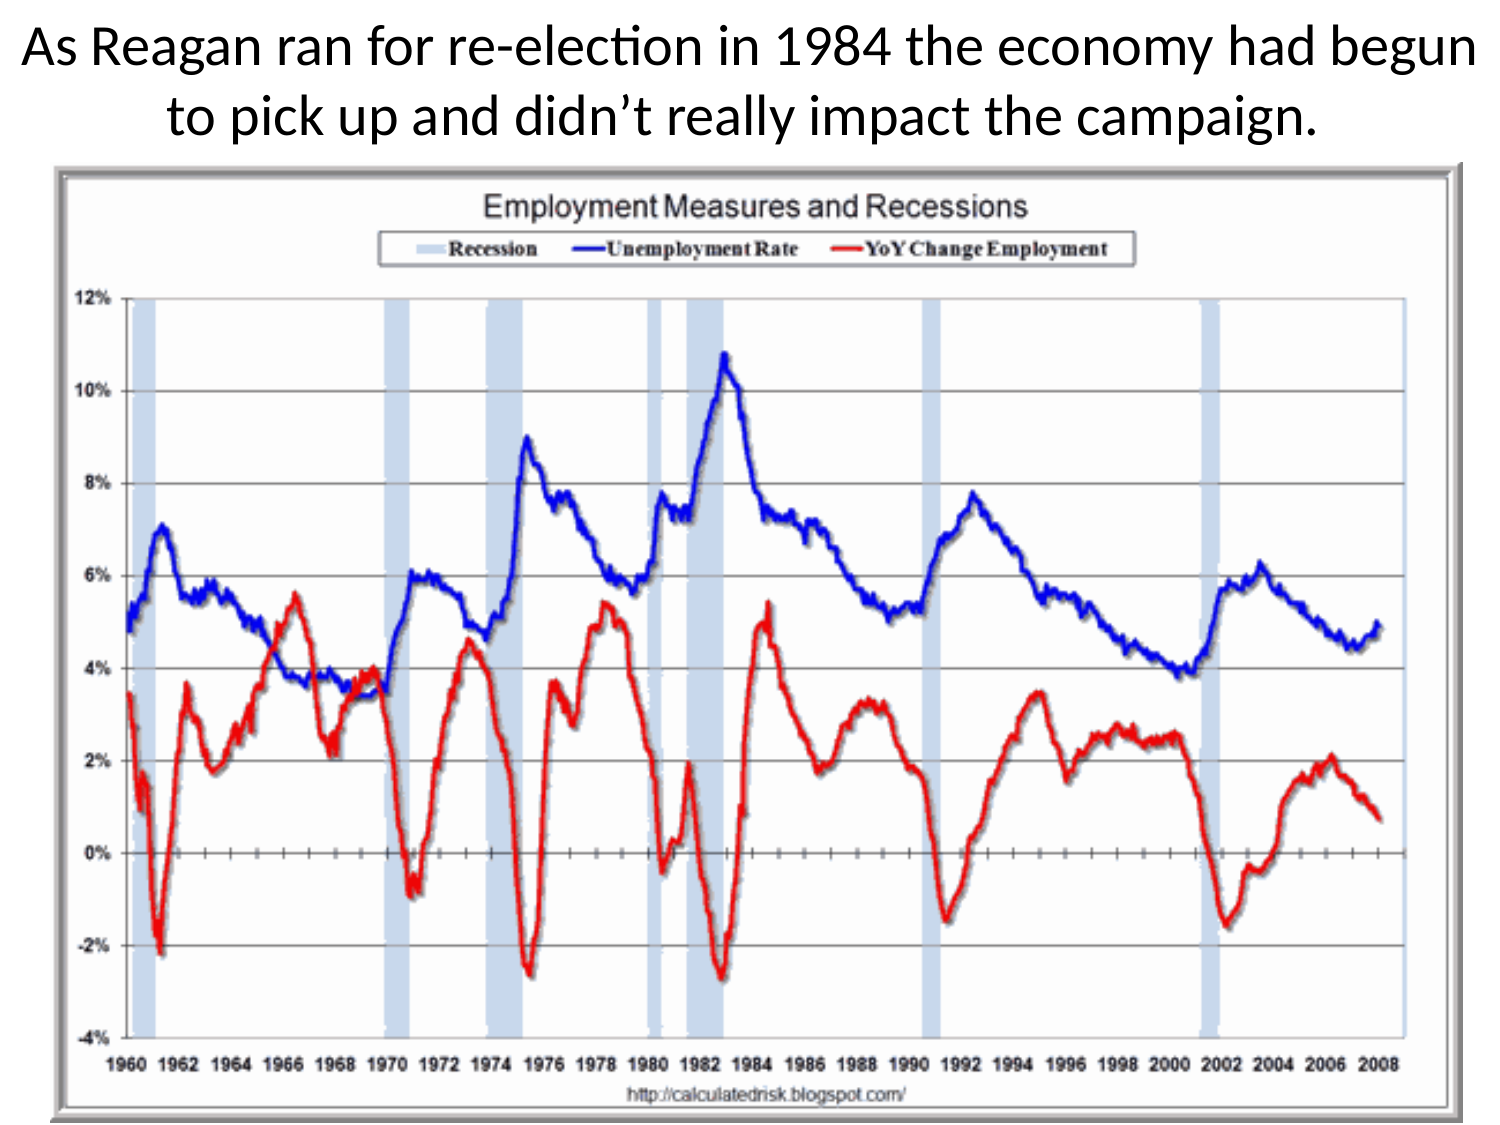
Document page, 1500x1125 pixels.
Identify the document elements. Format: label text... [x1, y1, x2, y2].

text_box As Reagan ran for re-election in 1984 the economy had begun to pick up and didn’t really impact the campaign. [0, 0, 1500, 155]
picture [49, 162, 1463, 1123]
